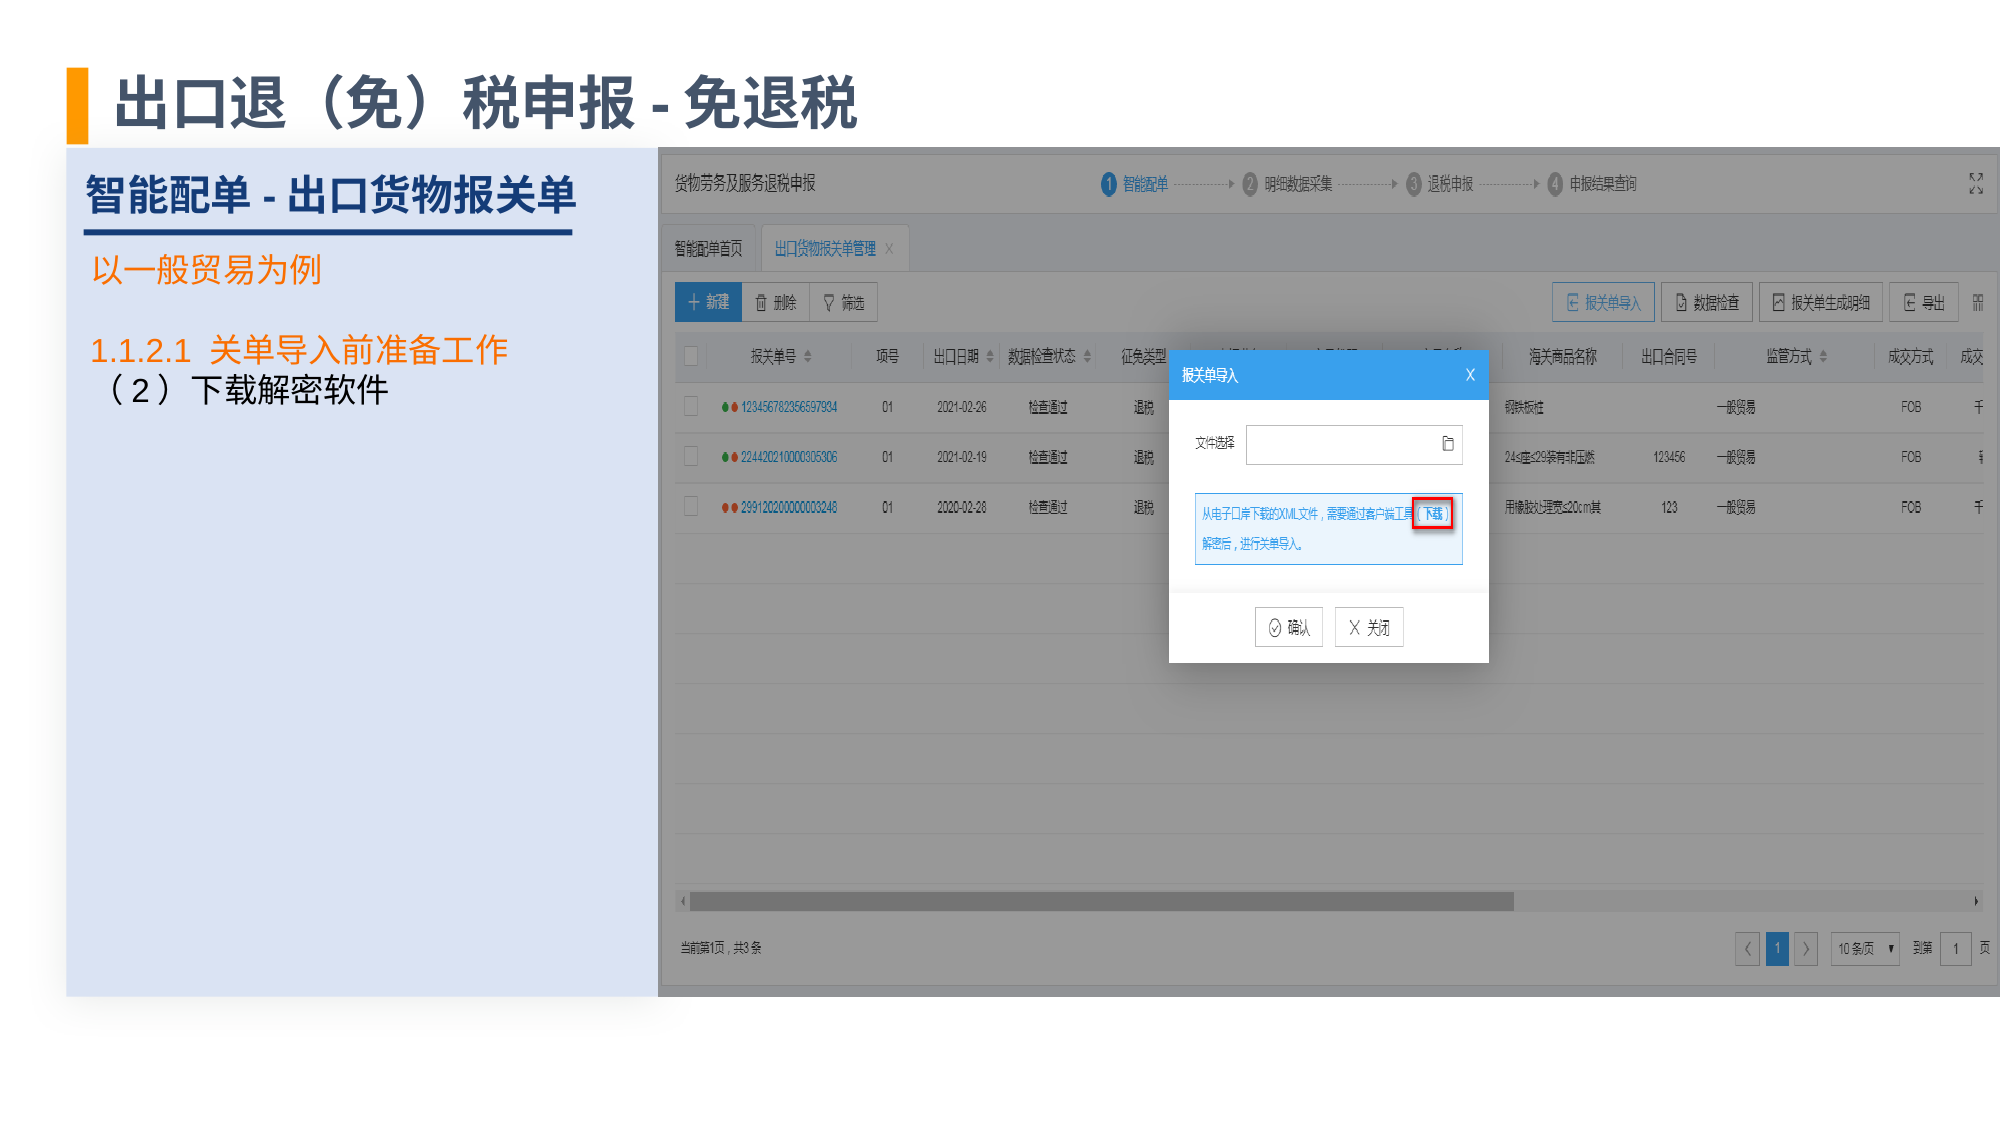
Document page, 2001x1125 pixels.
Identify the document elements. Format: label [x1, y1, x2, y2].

text_box [66, 147, 658, 997]
text_box [66, 58, 868, 145]
picture [658, 147, 2000, 997]
